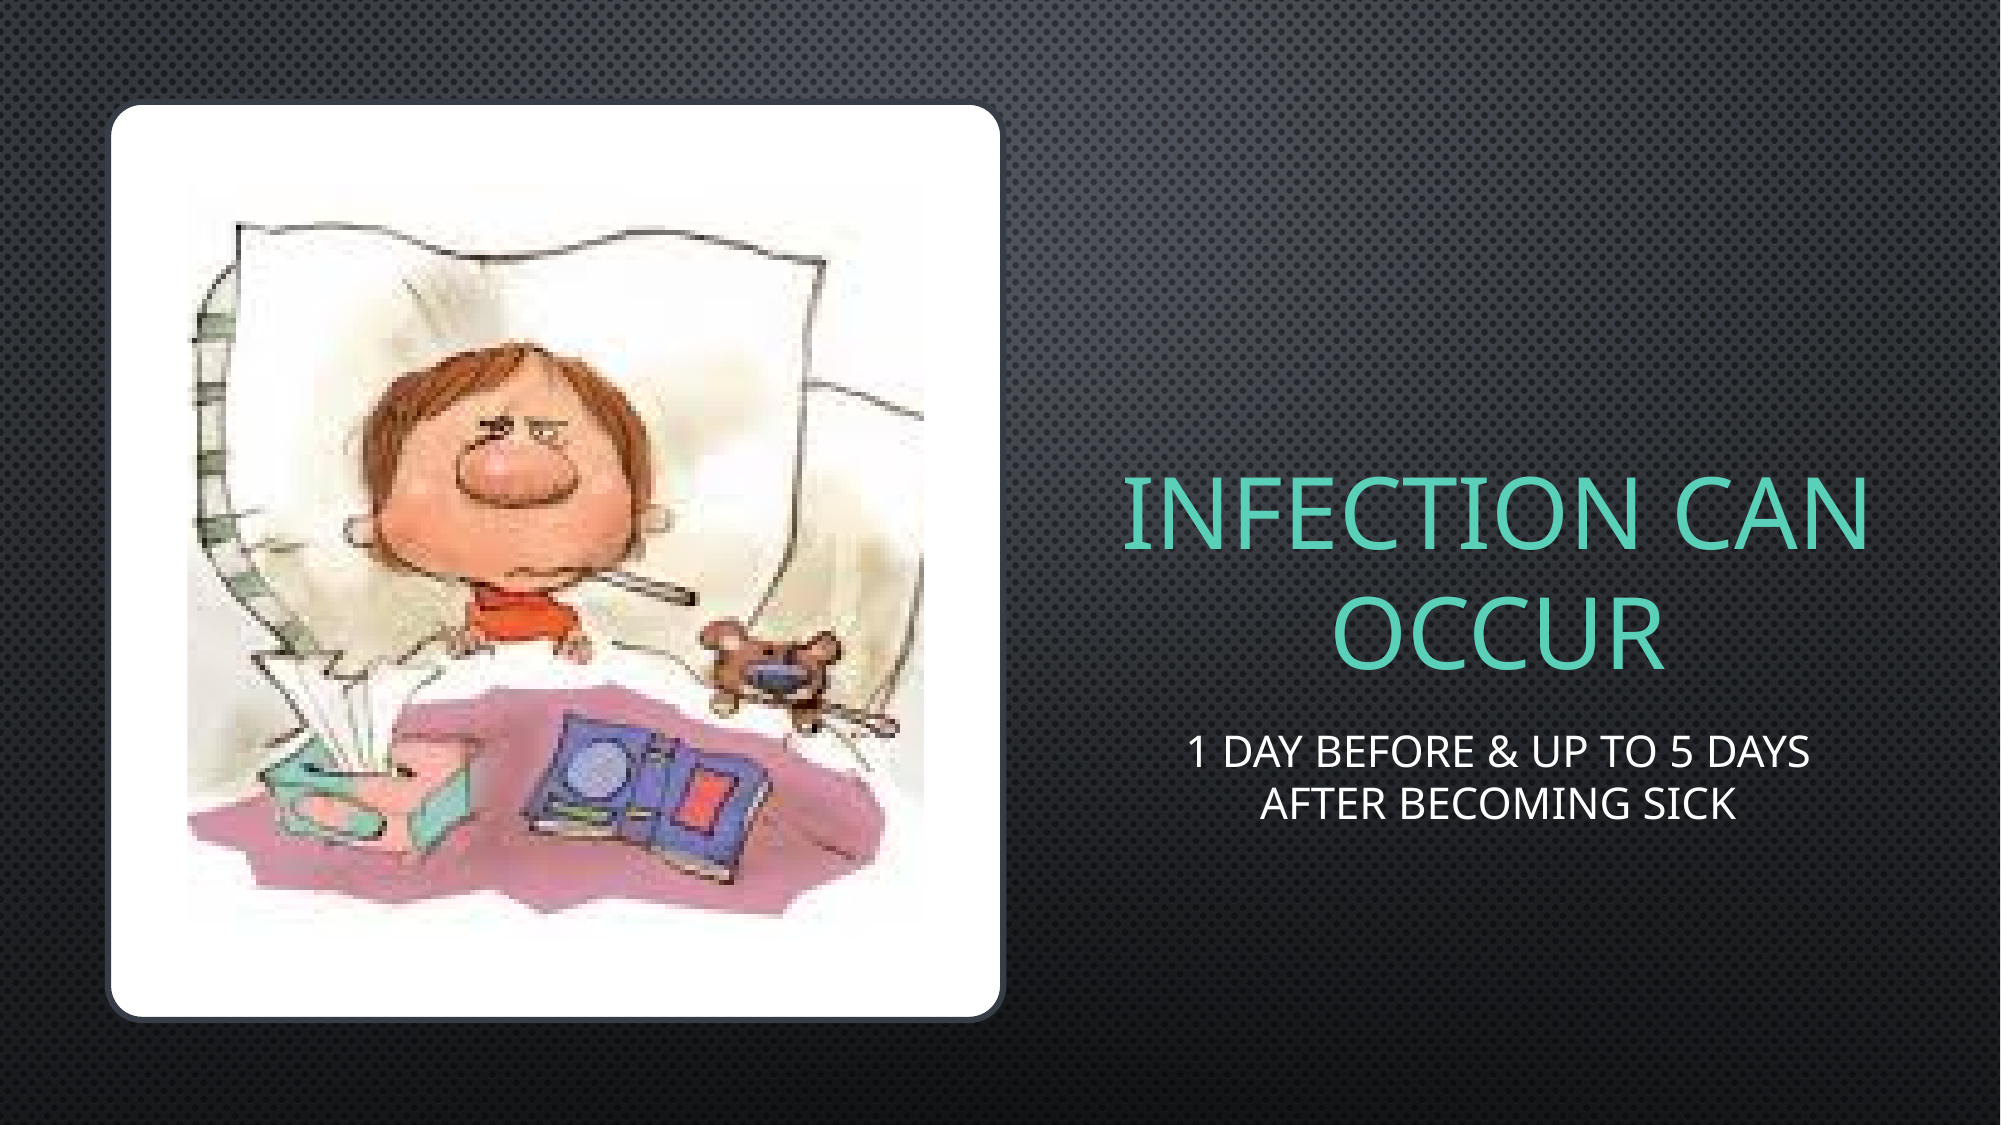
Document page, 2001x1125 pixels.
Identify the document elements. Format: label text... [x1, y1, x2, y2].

text_box [106, 100, 1005, 1022]
picture [187, 182, 925, 939]
title Infection can occur [1104, 99, 1892, 698]
list 1 day before & up to 5 days after becoming sick [1104, 716, 1892, 1011]
